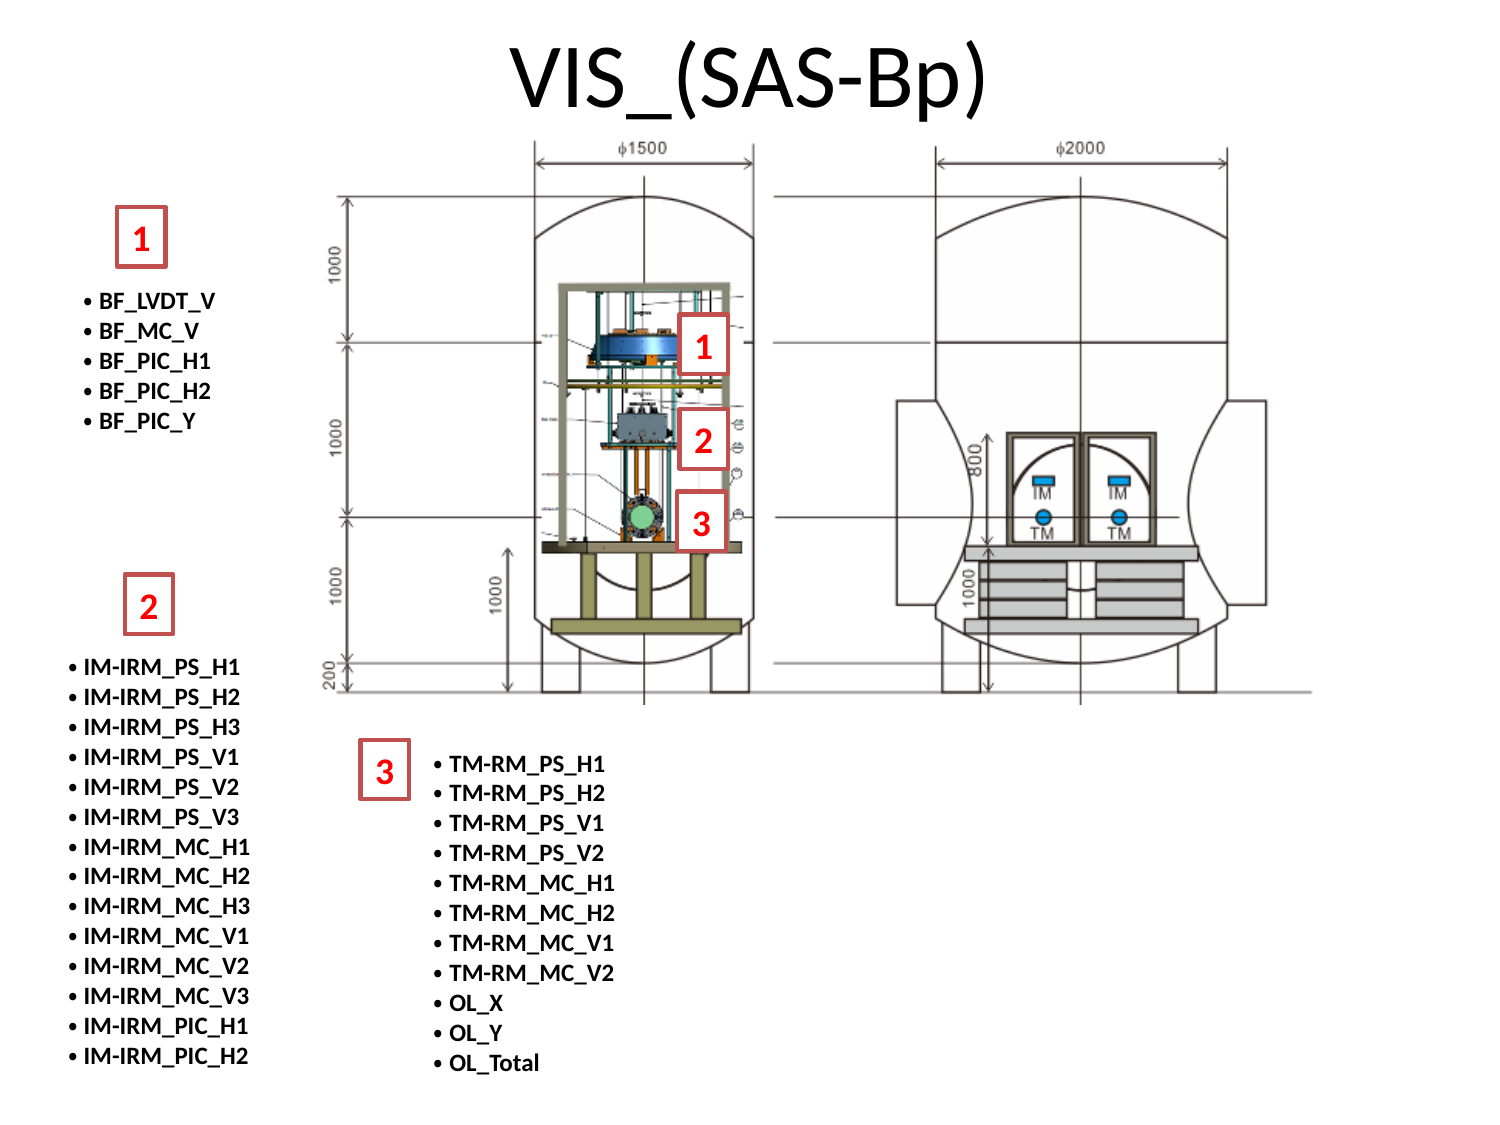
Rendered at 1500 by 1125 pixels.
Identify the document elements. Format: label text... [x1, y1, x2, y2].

text_box ・BF_LVDT_V ・BF_MC_V ・BF_PIC_H1 ・BF_PIC_H2 ・BF_PIC_Y [68, 277, 231, 443]
picture [312, 125, 1327, 705]
text_box 1 [115, 205, 168, 269]
text_box 3 [358, 738, 411, 801]
text_box 2 [123, 572, 175, 636]
title VIS_(SAS-Bp) [75, 7, 1425, 135]
text_box ・IM-IRM_PS_H1 ・IM-IRM_PS_H2 ・IM-IRM_PS_H3 ・IM-IRM_PS_V1 ・IM-IRM_PS_V2 ・IM-IRM_PS_V3 ・IM-IRM_MC_H1 ・IM-IRM_MC_H2 ・IM-IRM_MC_H3 ・IM-IRM_MC_V1 ・IM-IRM_MC_V2 ・IM-IRM_MC_V3 ・IM-IRM_PIC_H1 ・IM-IRM_PIC_H2 [53, 642, 266, 1077]
text_box ・TM-RM_PS_H1 ・TM-RM_PS_H2 ・TM-RM_PS_V1 ・TM-RM_PS_V2 ・TM-RM_MC_H1 ・TM-RM_MC_H2 ・TM-RM_MC_V1 ・TM-RM_MC_V2 ・OL_X ・OL_Y ・OL_Total [419, 739, 631, 1084]
